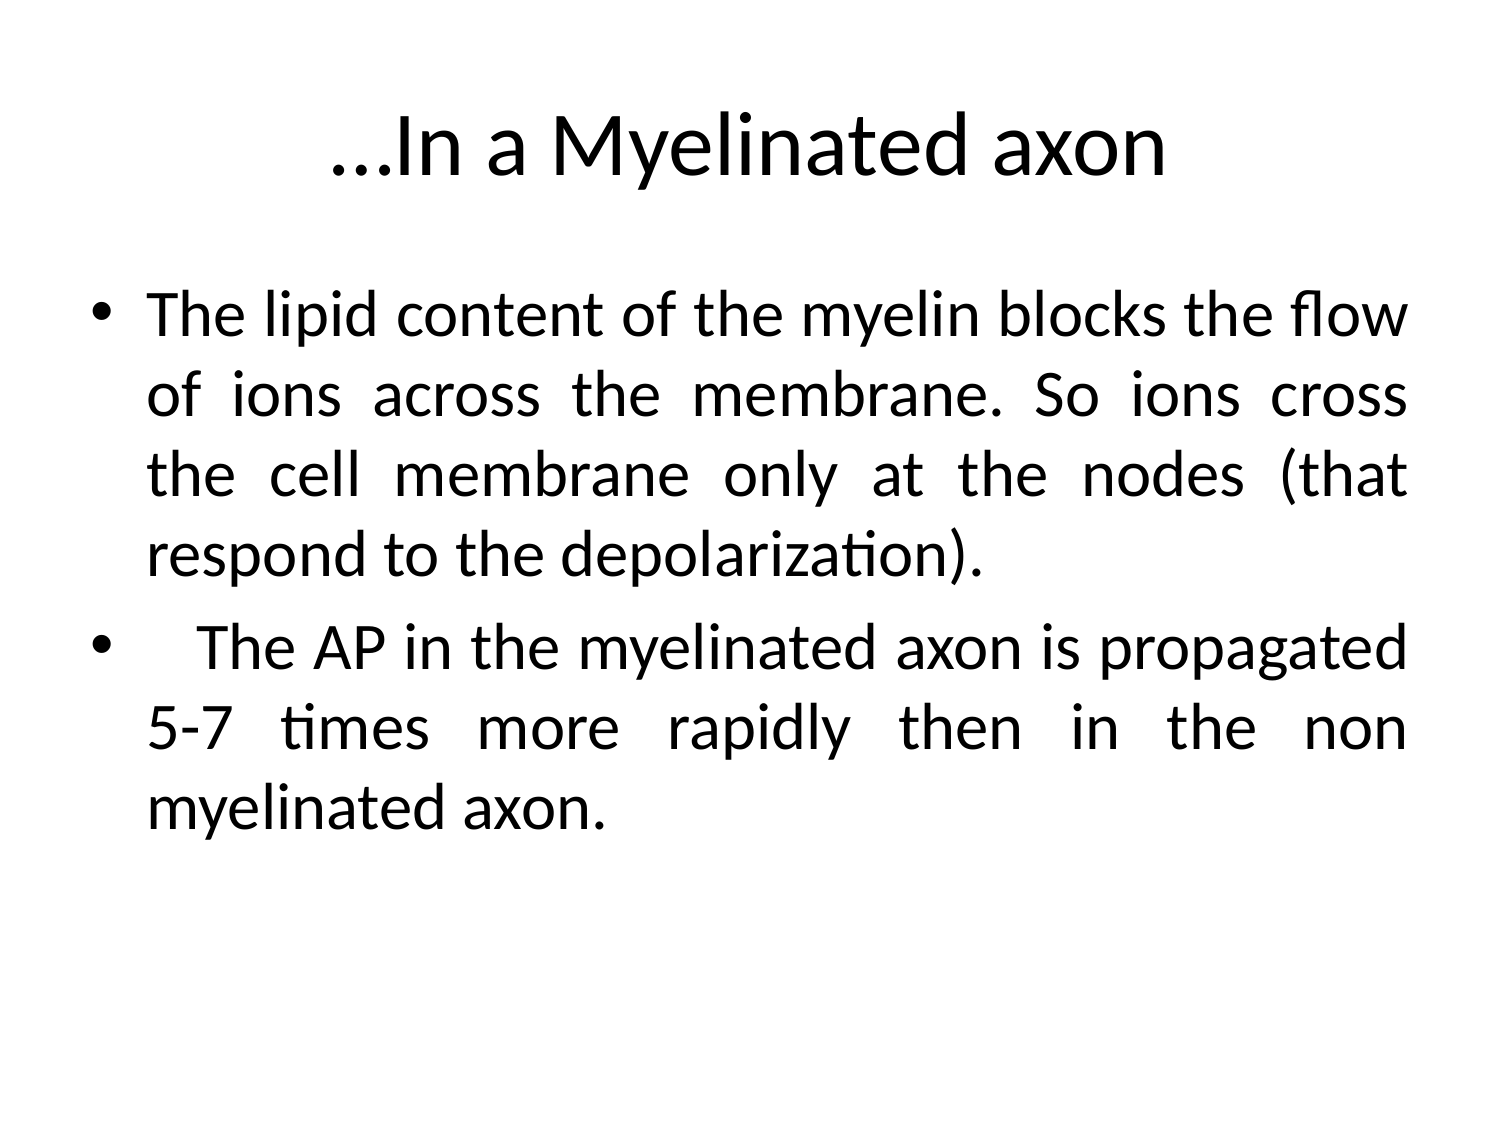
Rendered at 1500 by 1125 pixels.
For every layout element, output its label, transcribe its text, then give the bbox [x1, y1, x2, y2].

list The lipid content of the myelin blocks the flow of ions across the membrane. So ions cross the cell membrane only at the nodes (that respond to the depolarization). The AP in the myelinated axon is propagated 5-7 times more rapidly then in the non myelinated axon. [75, 262, 1425, 1005]
title …In a Myelinated axon [75, 45, 1425, 233]
